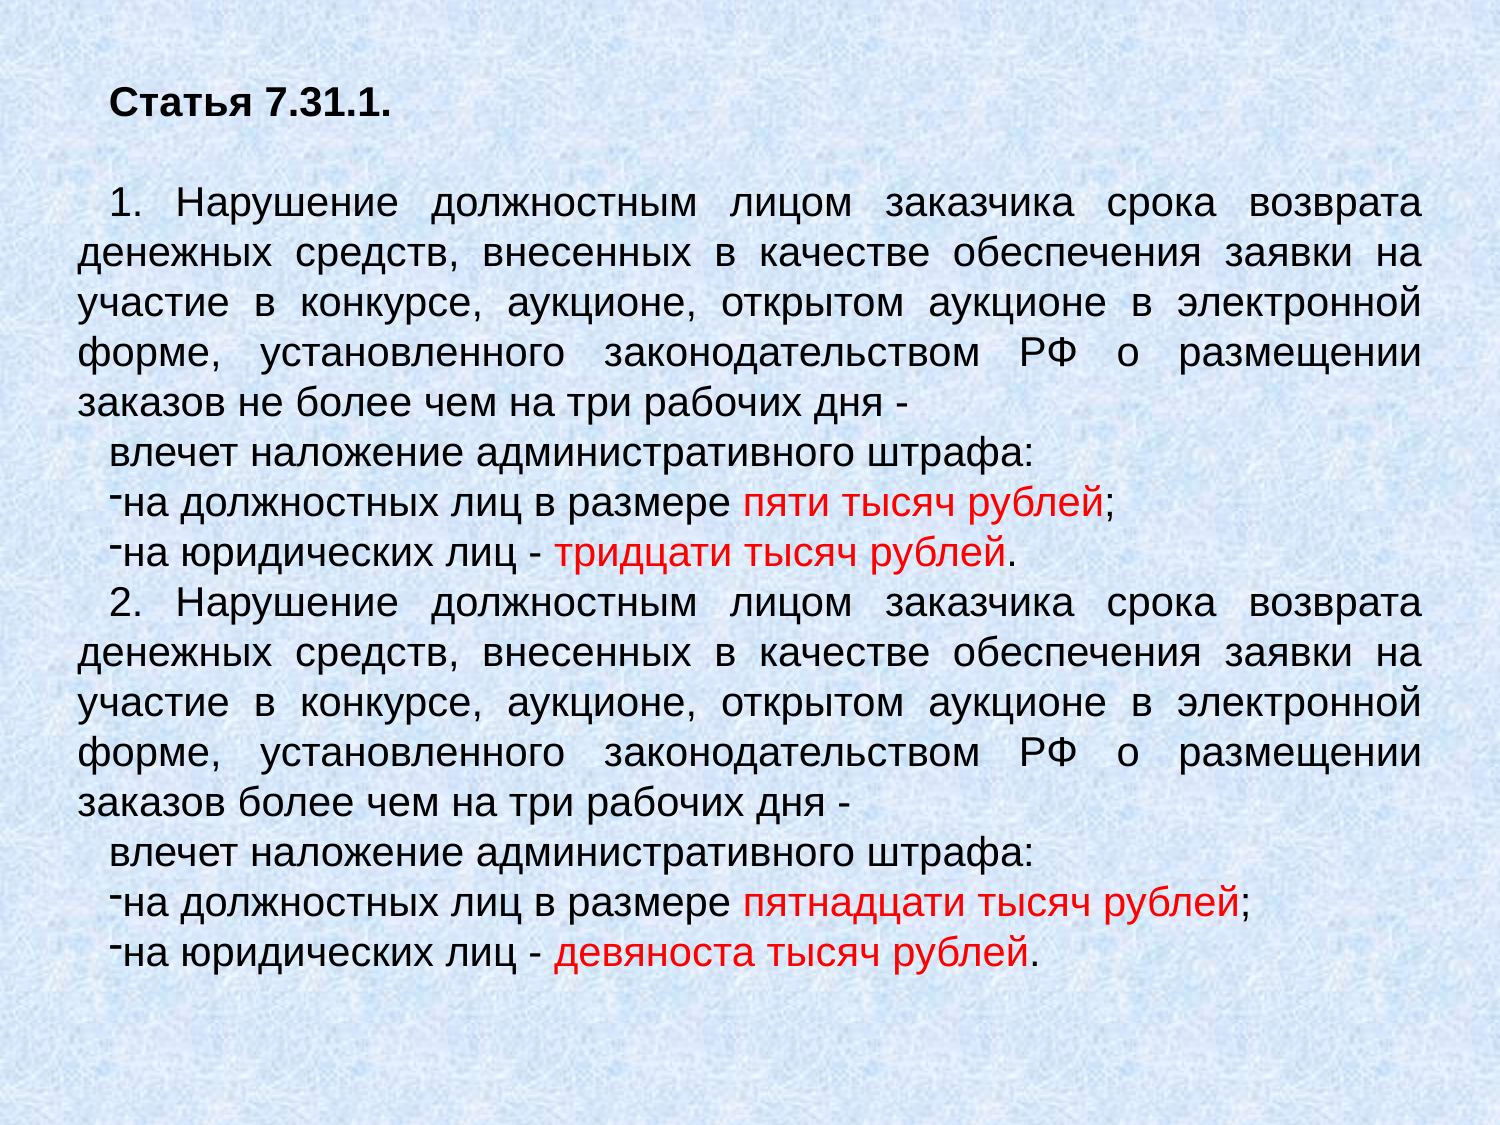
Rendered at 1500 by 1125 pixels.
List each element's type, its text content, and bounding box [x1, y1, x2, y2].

text_box Статья 7.31.1. 1. Нарушение должностным лицом заказчика срока возврата денежных средств, внесенных в качестве обеспечения заявки на участие в конкурсе, аукционе, открытом аукционе в электронной форме, установленного законодательством РФ о размещении заказов не более чем на три рабочих дня - влечет наложение административного штрафа: на должностных лиц в размере пяти тысяч рублей; на юридических лиц - тридцати тысяч рублей. 2. Нарушение должностным лицом заказчика срока возврата денежных средств, внесенных в качестве обеспечения заявки на участие в конкурсе, аукционе, открытом аукционе в электронной форме, установленного законодательством РФ о размещении заказов более чем на три рабочих дня - влечет наложение административного штрафа: на должностных лиц в размере пятнадцати тысяч рублей; на юридических лиц - девяноста тысяч рублей. [62, 66, 1438, 983]
picture [0, 0, 1500, 1125]
